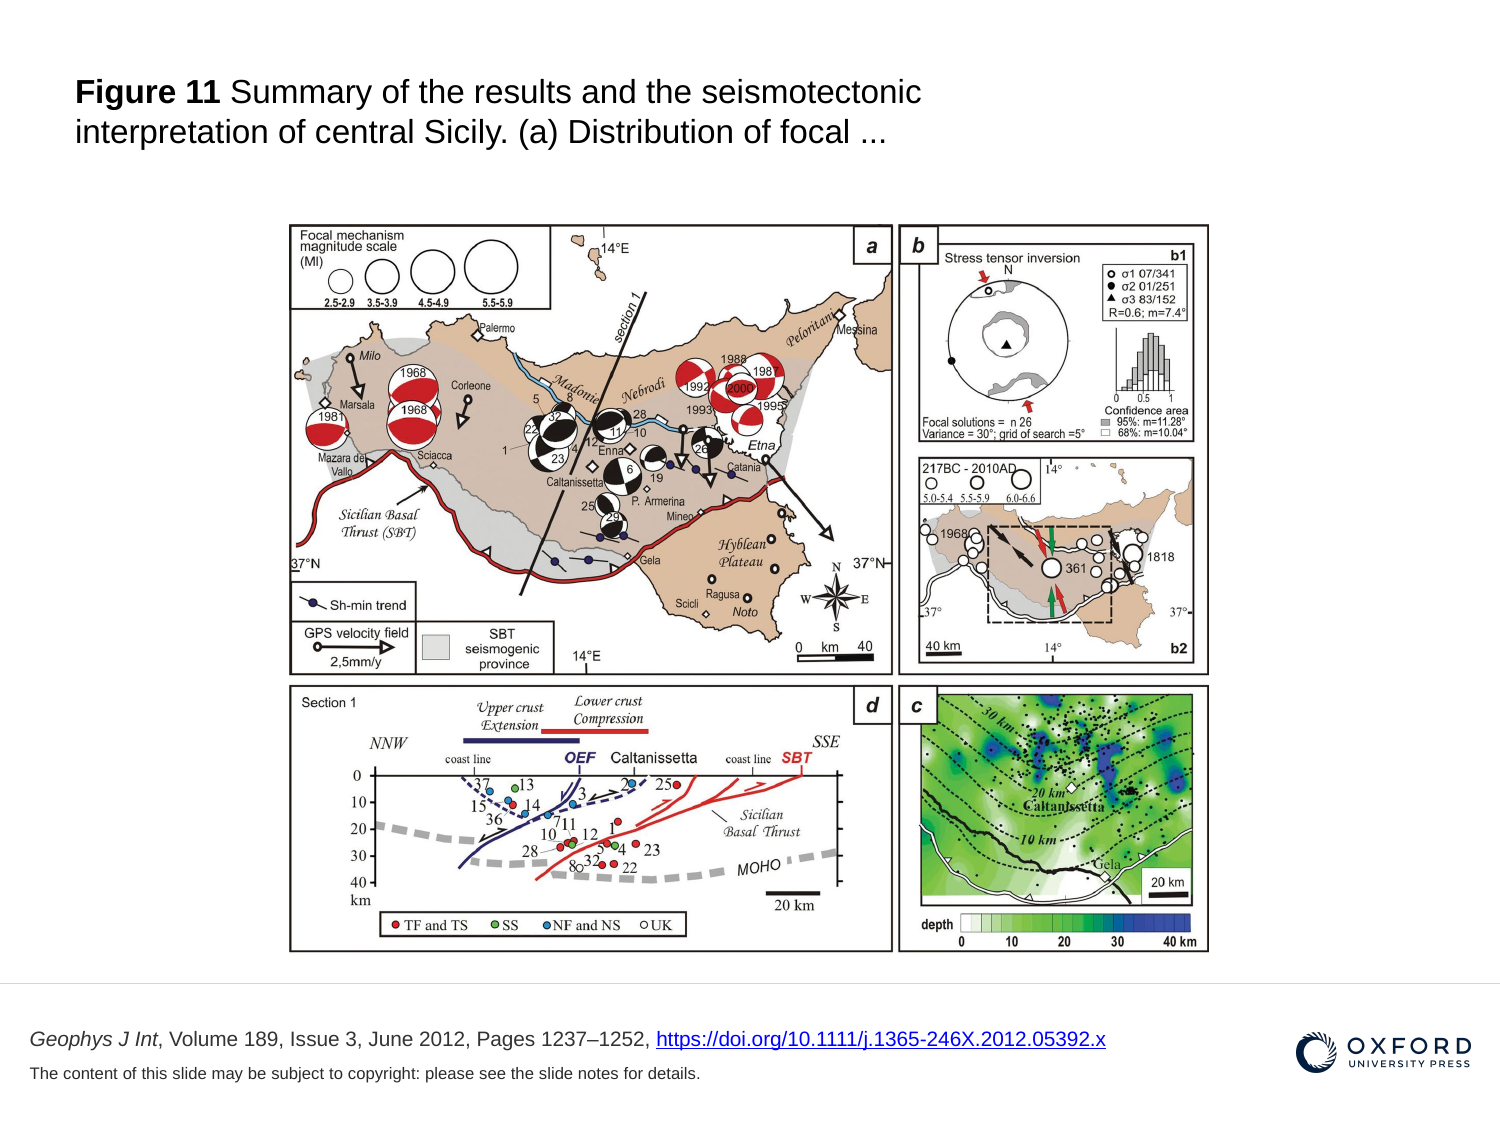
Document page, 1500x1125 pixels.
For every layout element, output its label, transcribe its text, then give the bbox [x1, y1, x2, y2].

title Figure 11 Summary of the results and the seismotectonic interpretation of central Sicily. (a) Distribution of focal ... [75, 69, 1078, 171]
picture [1296, 1032, 1471, 1073]
picture [289, 224, 1209, 957]
footer Geophys J Int, Volume 189, Issue 3, June 2012, Pages 1237–1252, https://doi.org/10.1111/j.1365-246X.2012.05392.x The content of this slide may be subject to copyright: please see the slide notes for details. [0, 983, 1260, 1125]
